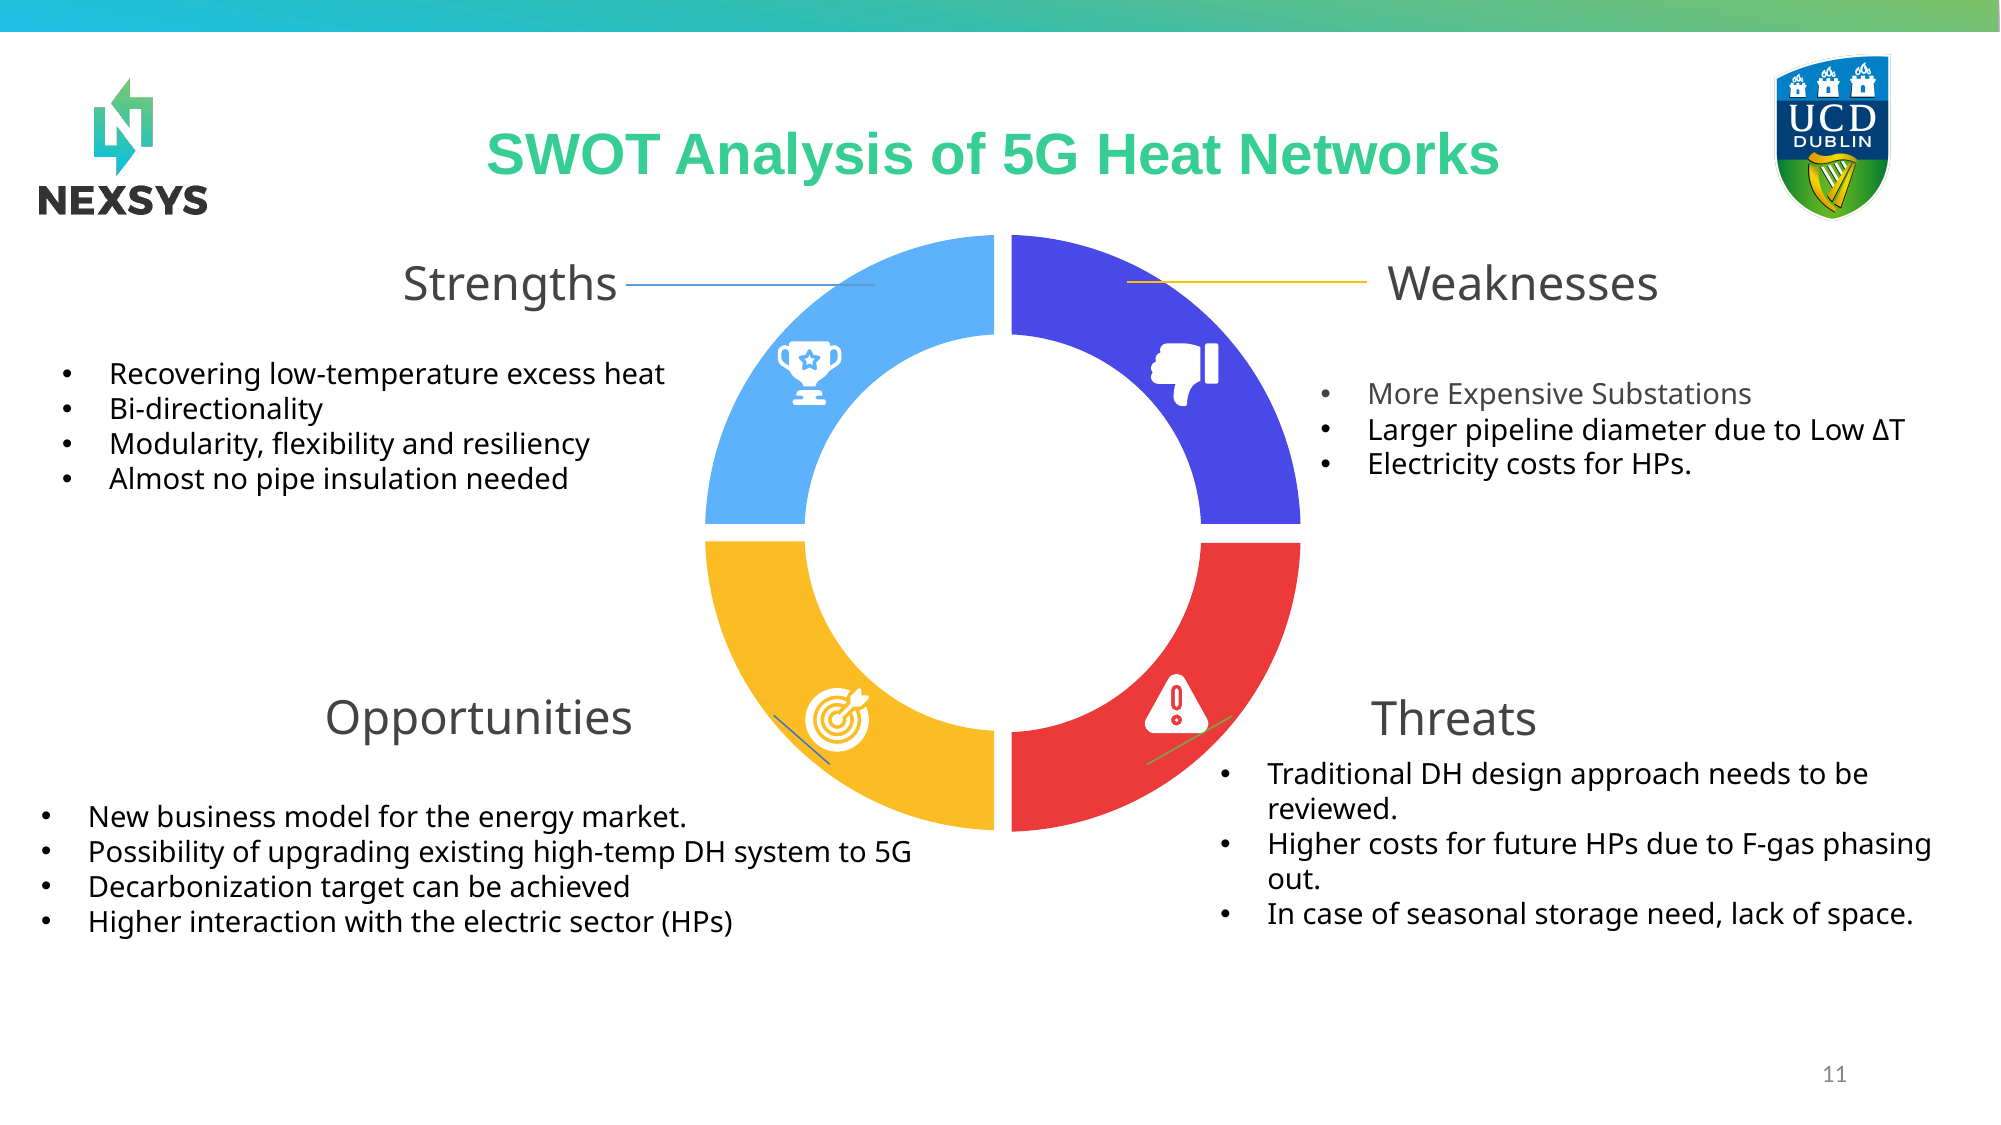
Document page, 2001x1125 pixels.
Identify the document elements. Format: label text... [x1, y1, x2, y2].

slide_number 11 [1412, 1059, 1863, 1103]
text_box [1142, 673, 1211, 734]
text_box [777, 341, 842, 406]
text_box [41, 234, 995, 541]
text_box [1011, 234, 2000, 541]
picture [1749, 54, 1916, 221]
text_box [20, 541, 1008, 1035]
title SWOT Analysis of 5G Heat Networks [182, 46, 1806, 265]
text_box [1149, 342, 1219, 407]
picture [39, 78, 182, 215]
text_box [1011, 542, 2000, 1051]
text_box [805, 687, 870, 752]
picture [0, 0, 2000, 32]
